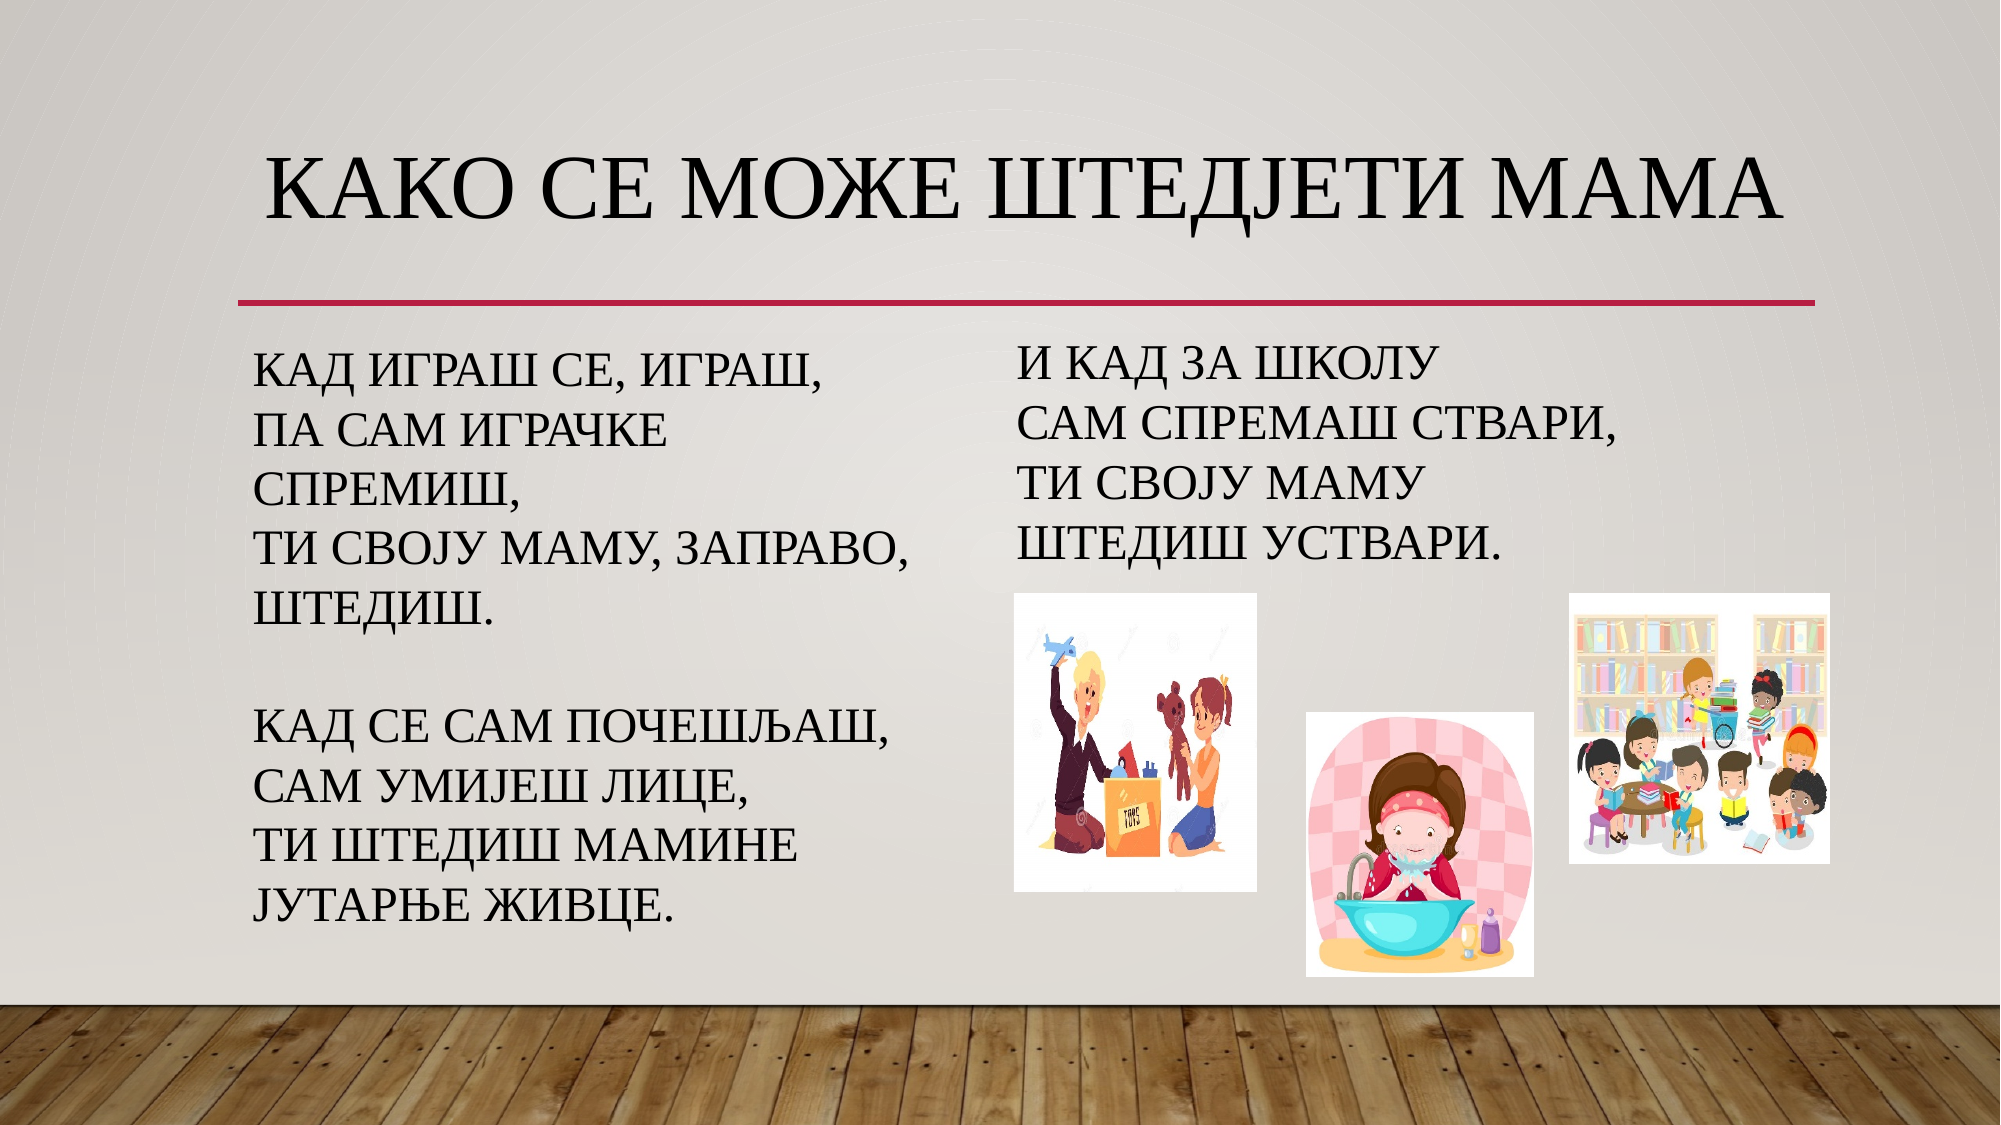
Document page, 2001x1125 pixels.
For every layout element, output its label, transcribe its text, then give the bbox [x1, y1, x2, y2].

list И кад за школу сам спремаш ствари, ти своју маму штедиш уствари. [1001, 321, 1661, 594]
title КАКО СЕ МОЖЕ ШТЕДЈЕТИ МАМА [237, 132, 1814, 306]
picture [1306, 712, 1534, 978]
list Кад играш се, играш, па сам играчке спремиш, ти своју маму, заправо, штедиш. Кад се сам почешљаш, сам умијеш лице, ти штедиш мамине јутарње живце. [237, 329, 945, 943]
picture [1569, 592, 1830, 865]
picture [0, 1005, 2000, 1125]
picture [1013, 592, 1258, 892]
